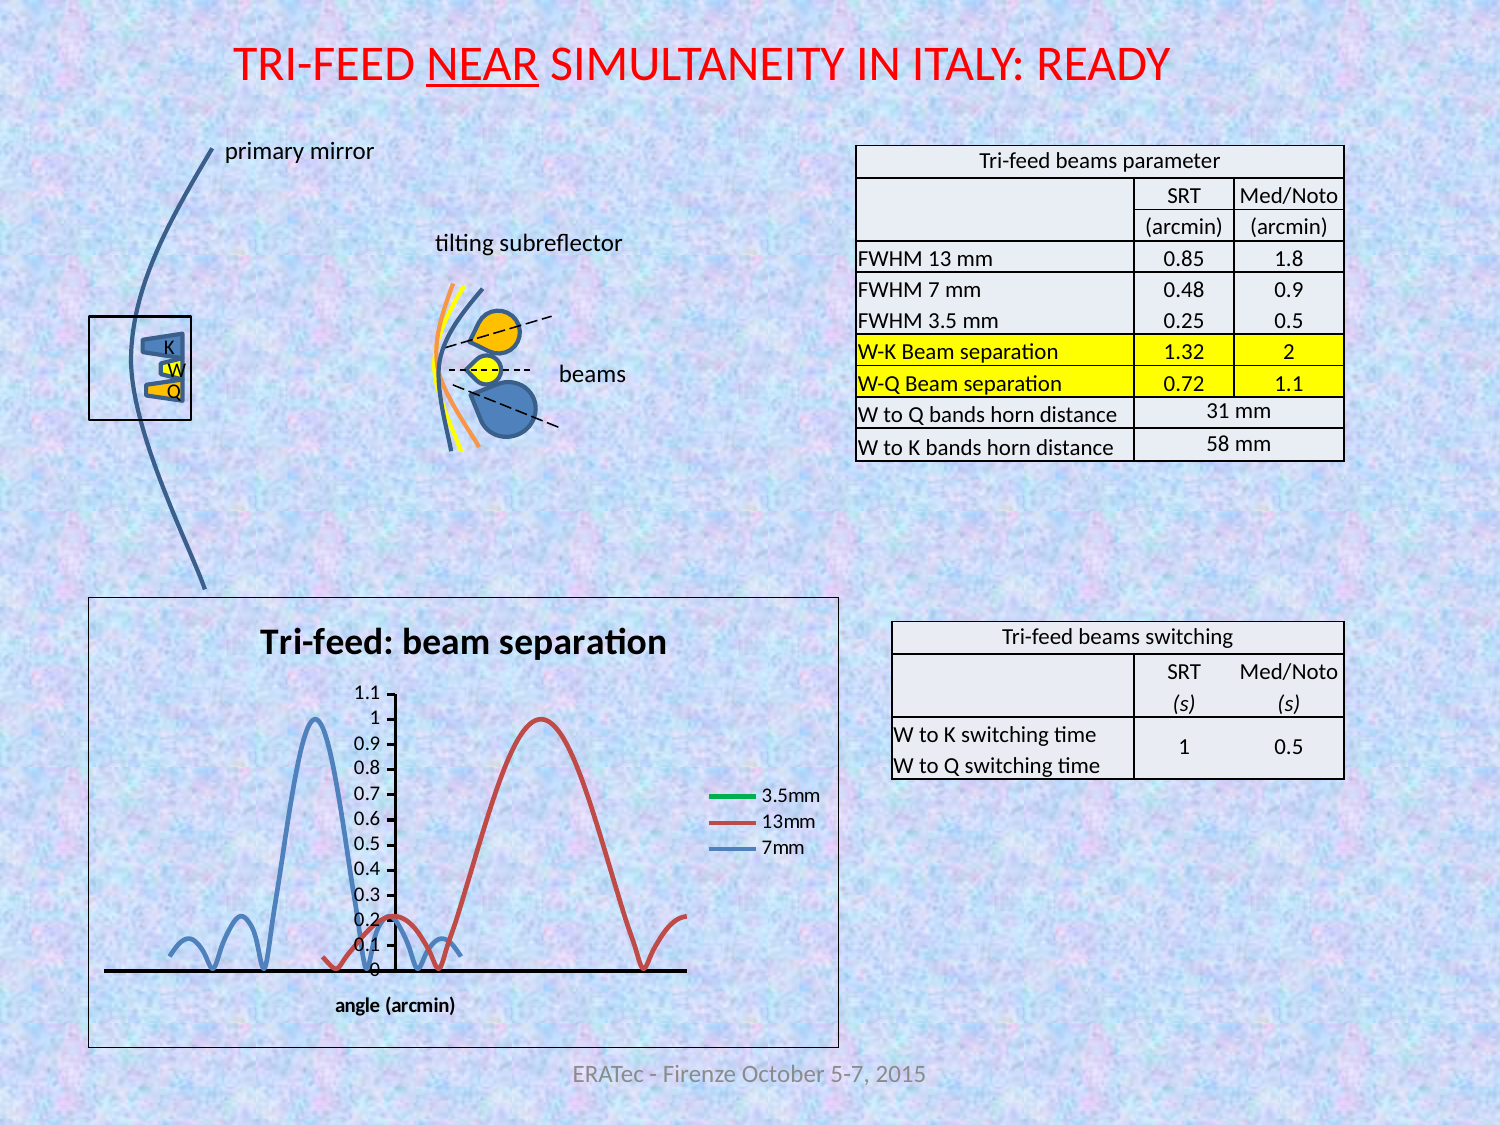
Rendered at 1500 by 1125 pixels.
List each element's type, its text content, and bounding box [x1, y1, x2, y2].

text_box TRI-FEED NEAR SIMULTANEITY IN ITALY: READY [218, 22, 1282, 98]
table_cell 2 [1235, 335, 1343, 365]
table_header Tri-feed beams switching [893, 622, 1343, 653]
table_cell 1.8 [1235, 242, 1343, 271]
table_cell (s) [1135, 686, 1234, 716]
table_cell 0.9 [1235, 273, 1343, 303]
table_cell W to Q bands horn distance [857, 398, 1133, 427]
table_cell 1.32 [1135, 335, 1233, 365]
table_cell Med/Noto [1234, 655, 1343, 686]
table_cell (s) [1234, 686, 1343, 716]
table_cell FWHM 3.5 mm [857, 303, 1133, 333]
table_cell 0.5 [1234, 718, 1343, 778]
table_cell 0.85 [1135, 242, 1233, 271]
table_cell W to K bands horn distance [857, 429, 1133, 460]
table_cell 58 mm [1135, 429, 1343, 460]
footer ERATec - Firenze October 5-7, 2015 [512, 1042, 988, 1103]
table_cell W to Q switching time [893, 748, 1133, 778]
table_cell 31 mm [1135, 398, 1343, 427]
table_cell FWHM 13 mm [857, 242, 1133, 271]
table_cell W-Q Beam separation [857, 366, 1133, 396]
table_cell 0.5 [1235, 303, 1343, 333]
table_cell FWHM 7 mm [857, 273, 1133, 303]
table_cell 1.1 [1235, 366, 1343, 396]
table_cell (arcmin) [1235, 210, 1343, 240]
table_cell 0.25 [1135, 303, 1233, 333]
table_cell [893, 655, 1133, 716]
table_cell 0.72 [1135, 366, 1233, 396]
table_cell 0.48 [1135, 273, 1233, 303]
picture [0, 0, 1500, 1125]
table_cell SRT [1135, 655, 1234, 686]
chart [88, 597, 840, 1049]
table_cell SRT [1135, 179, 1233, 209]
table_cell 1 [1135, 718, 1234, 778]
table_cell (arcmin) [1135, 210, 1233, 240]
table_cell W-K Beam separation [857, 335, 1133, 365]
table_header Tri-feed beams parameter [857, 146, 1343, 177]
table_cell Med/Noto [1235, 179, 1343, 209]
table_cell W to K switching time [893, 718, 1133, 748]
table_cell [857, 179, 1133, 240]
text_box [88, 126, 652, 590]
